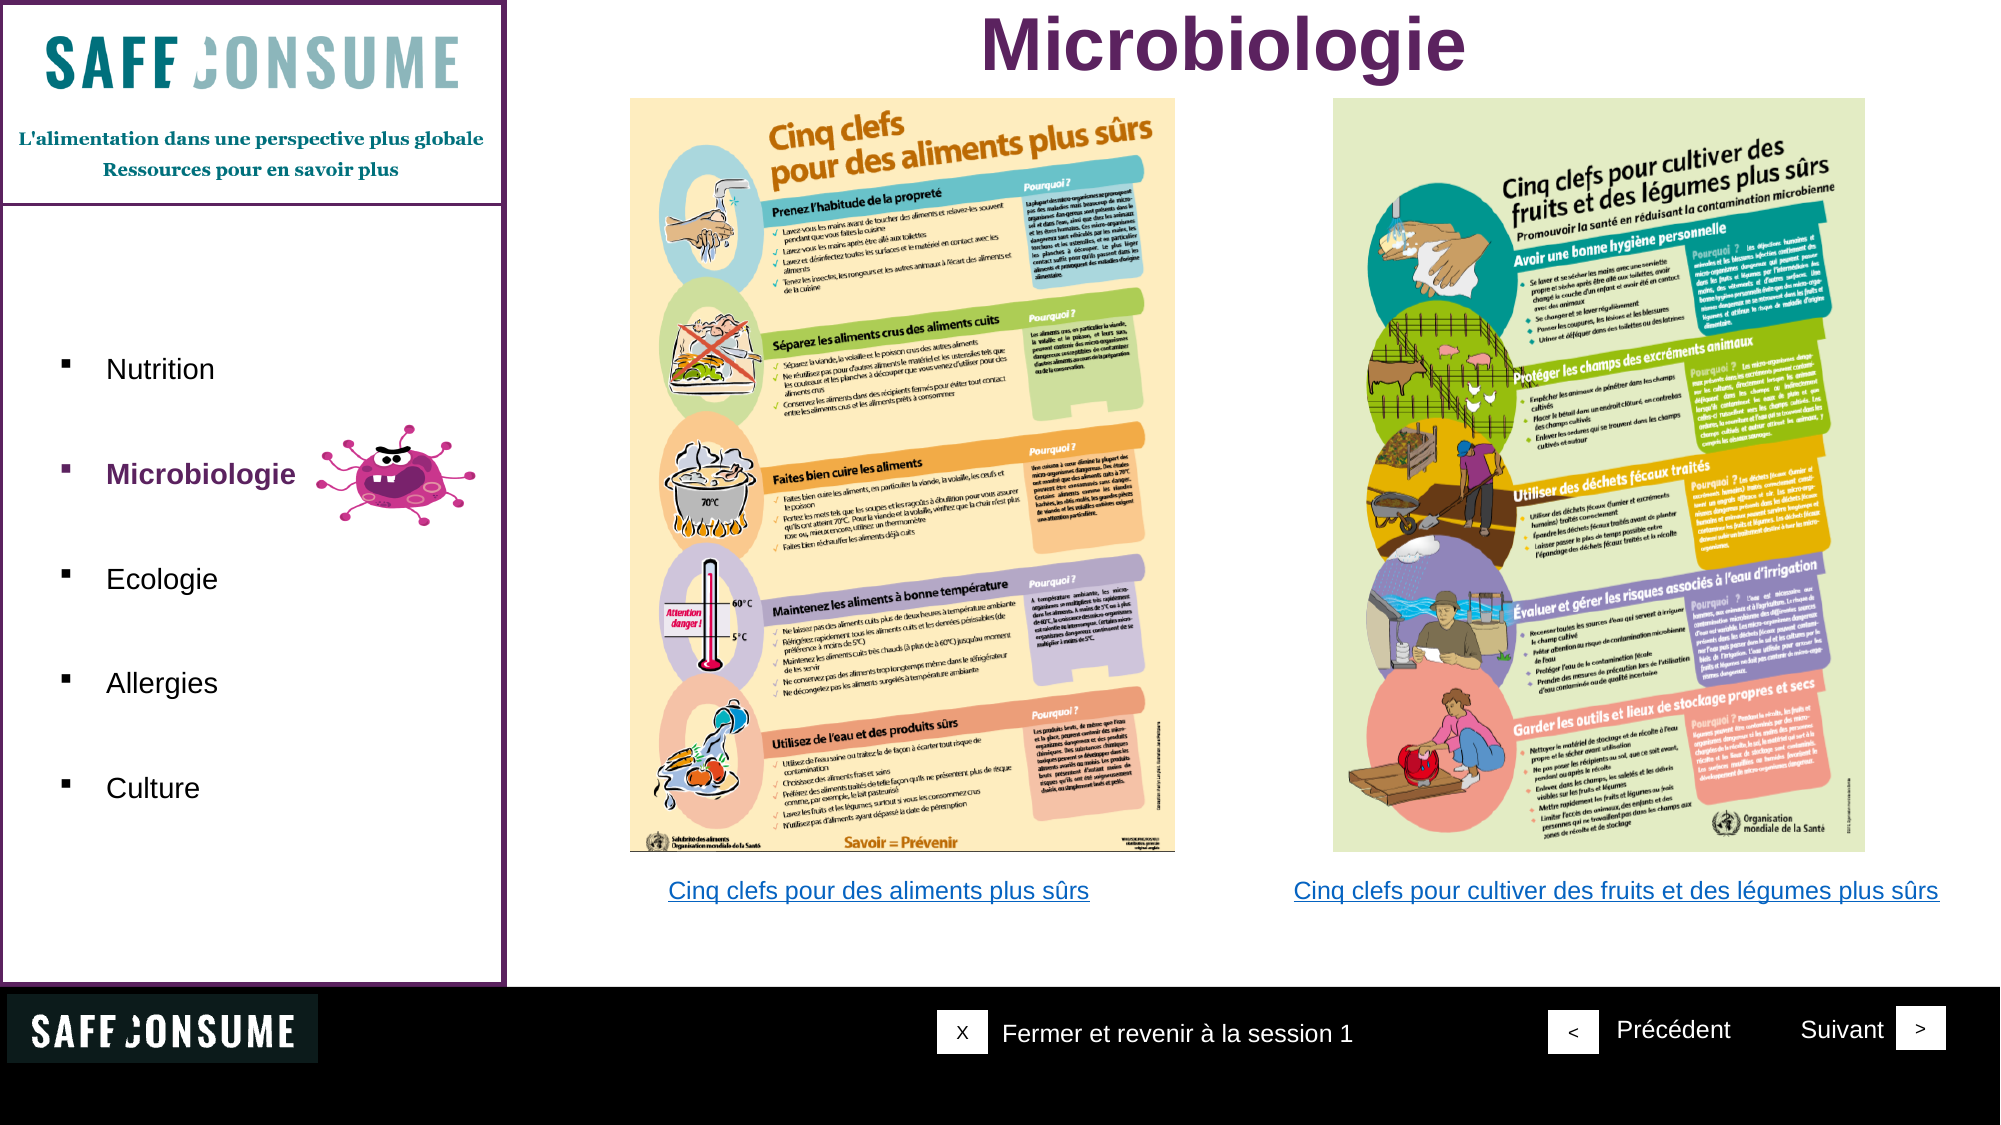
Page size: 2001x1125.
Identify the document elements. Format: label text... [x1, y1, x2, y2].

title Microbiologie 2 [510, 0, 2000, 192]
text_box Cinq clefs pour cultiver des fruits et des légumes plus sûrs [1278, 867, 1962, 942]
picture [630, 98, 1175, 852]
picture [1333, 98, 1865, 852]
text_box Cinq clefs pour des aliments plus sûrs [653, 867, 1201, 912]
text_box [0, 2, 505, 986]
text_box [0, 986, 2000, 1125]
